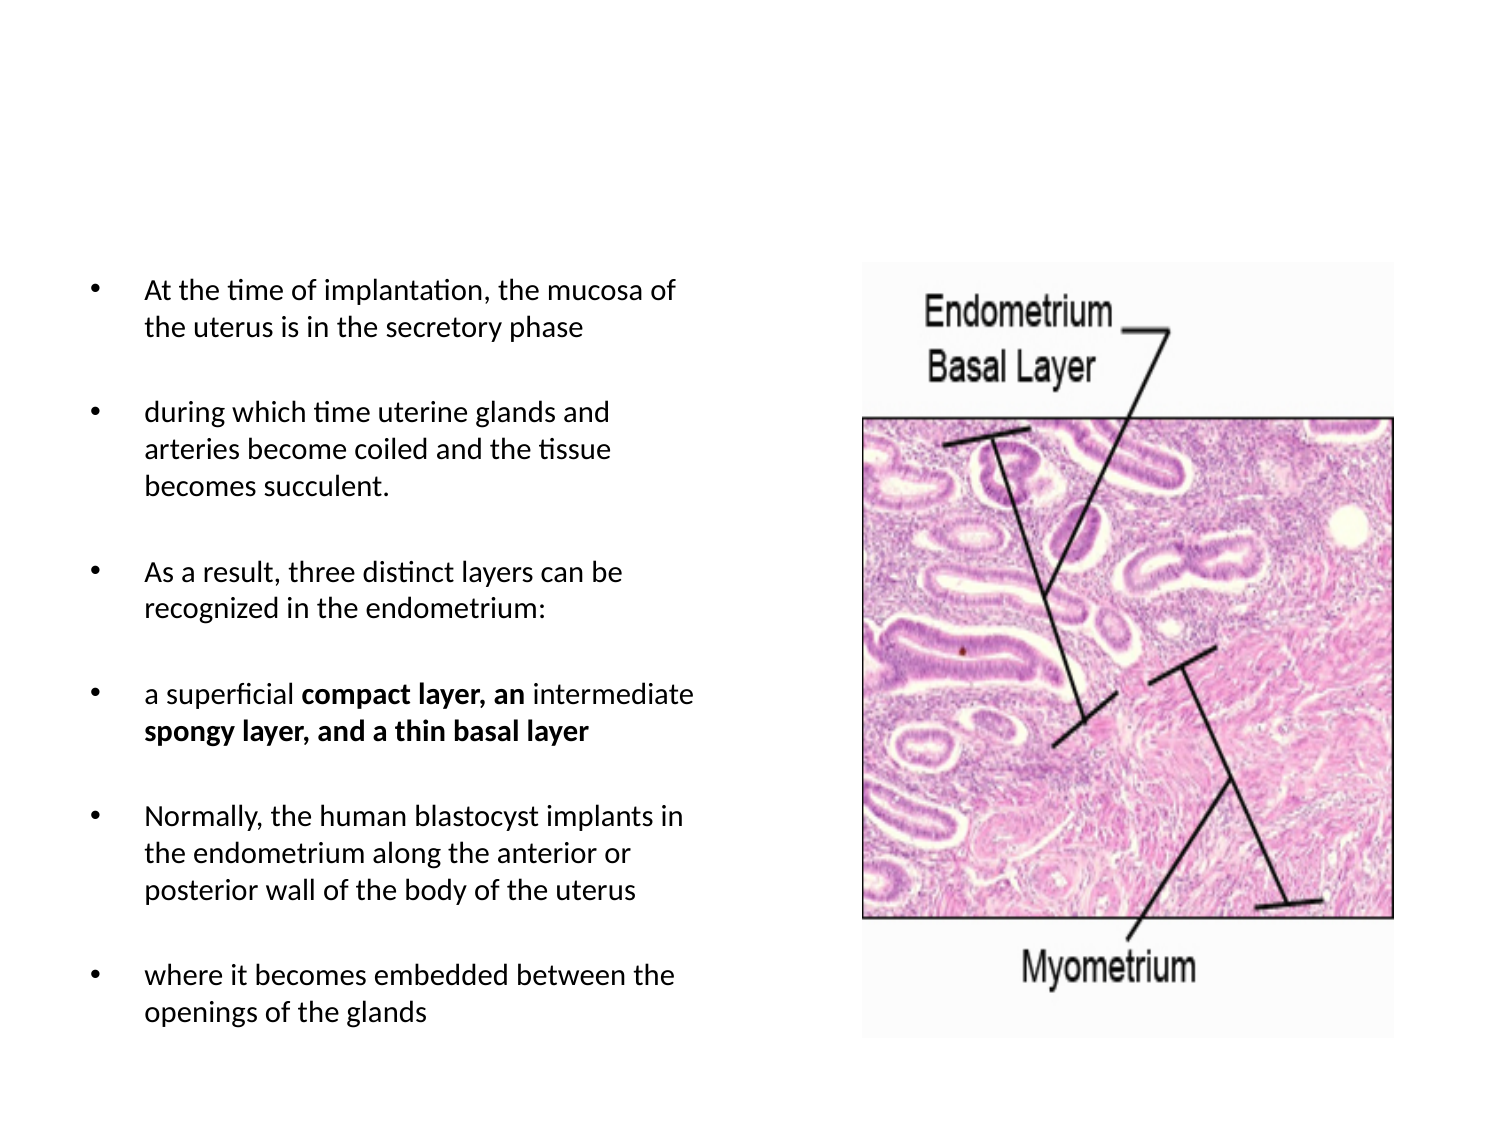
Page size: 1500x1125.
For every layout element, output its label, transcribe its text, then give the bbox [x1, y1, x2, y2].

picture [862, 262, 1394, 1038]
list At the time of implantation, the mucosa of the uterus is in the secretory phase during which time uterine glands and arteries become coiled and the tissue becomes succulent. As a result, three distinct layers can be recognized in the endometrium: a superficial compact layer, an intermediate spongy layer, and a thin basal layer Normally, the human blastocyst implants in the endometrium along the anterior or posterior wall of the body of the uterus where it becomes embedded between the openings of the glands [75, 262, 713, 1075]
